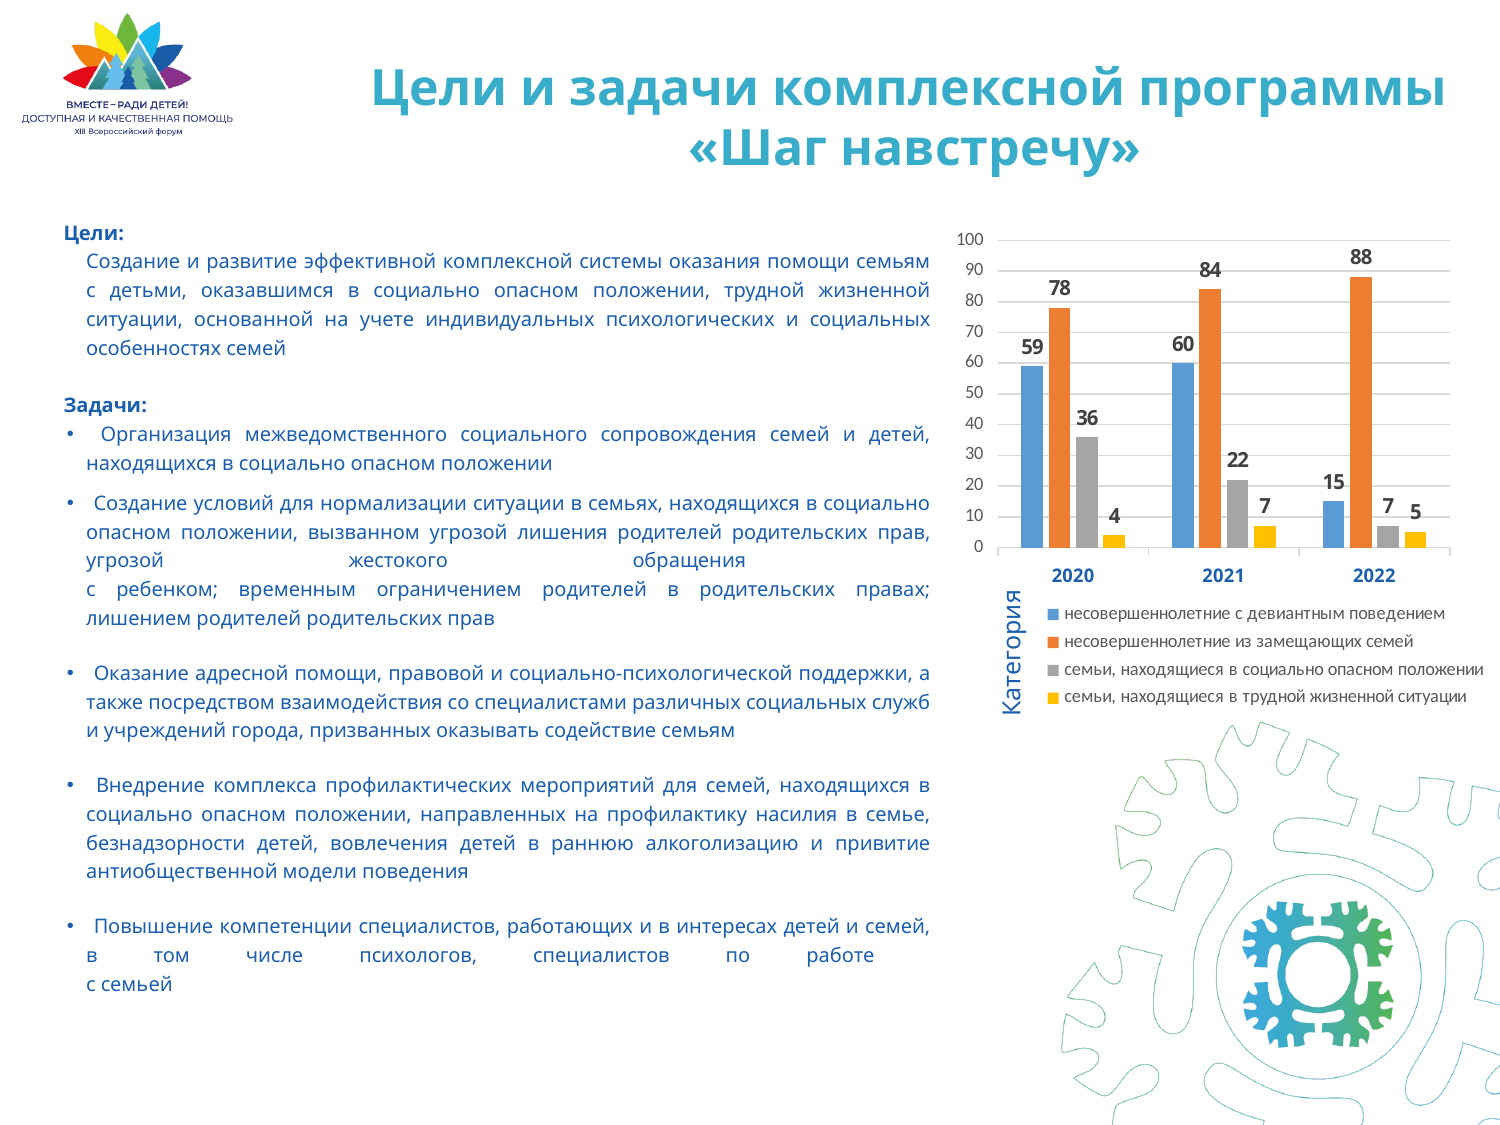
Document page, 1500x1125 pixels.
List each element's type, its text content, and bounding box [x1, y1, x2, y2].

text_box Цели и задачи комплексной программы «Шаг навстречу» [336, 48, 1495, 183]
list Цели: Создание и развитие эффективной комплексной системы оказания помощи семьям с детьми, оказавшимся в социально опасном положении, трудной жизненной ситуации, основанной на учете индивидуальных психологических и социальных особенностях семей Задачи: Организация межведомственного социального сопровождения семей и детей, находящихся в социально опасном положении Создание условий для нормализации ситуации в семьях, находящихся в социально опасном положении, вызванном угрозой лишения родителей родительских прав, угрозой жестокого обращения с ребенком; временным ограничением родителей в родительских правах; лишением родителей родительских прав Оказание адресной помощи, правовой и социально-психологической поддержки, а также посредством взаимодействия со специалистами различных социальных служб и учреждений города, призванных оказывать содействие семьям Внедрение комплекса профилактических мероприятий для семей, находящихся в социально опасном положении, направленных на профилактику насилия в семье, безнадзорности детей, вовлечения детей в раннюю алкоголизацию и привитие антиобщественной модели поведения Повышение компетенции специалистов, работающих и в интересах детей и семей, в том числе психологов, специалистов по работе с семьей [48, 208, 945, 1071]
picture [17, 5, 237, 143]
chart [955, 196, 1489, 732]
picture [1009, 655, 1500, 1125]
